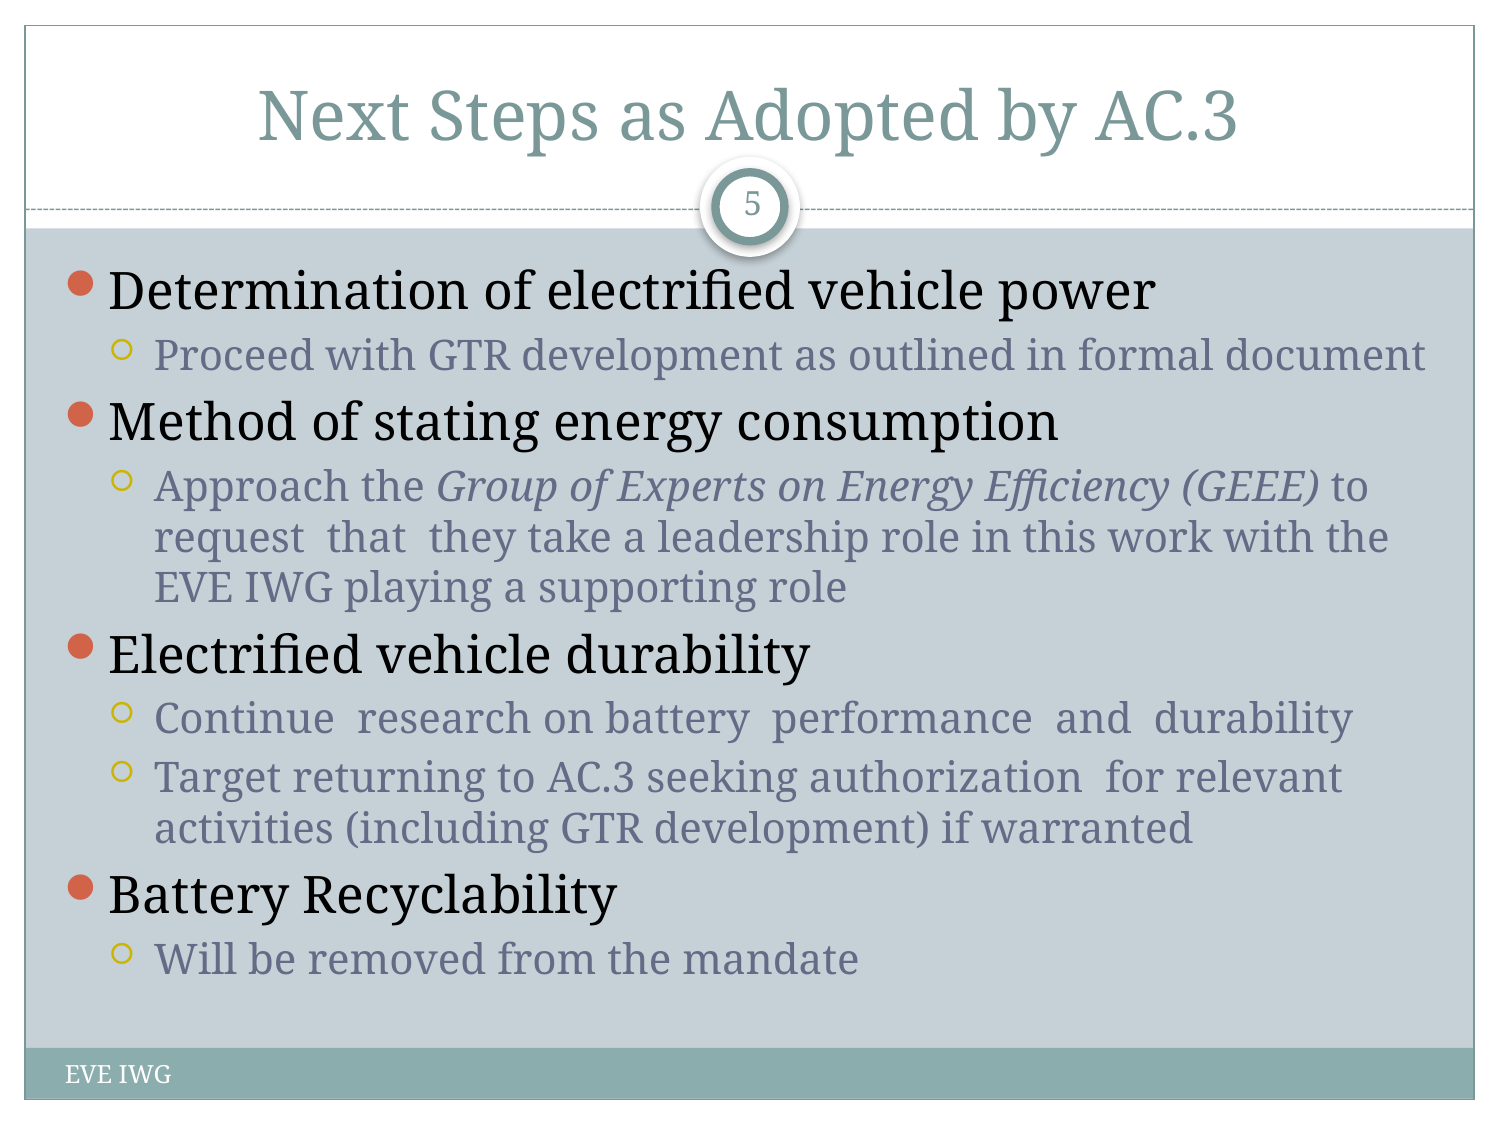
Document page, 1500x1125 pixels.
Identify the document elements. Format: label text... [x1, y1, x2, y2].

slide_number 5 [715, 168, 791, 241]
footer EVE IWG [50, 1051, 638, 1112]
title Next Steps as Adopted by AC.3 [49, 37, 1450, 162]
list Determination of electrified vehicle power Proceed with GTR development as outlined in formal document Method of stating energy consumption Approach the Group of Experts on Energy Efficiency (GEEE) to request that they take a leadership role in this work with the EVE IWG playing a supporting role Electrified vehicle durability Continue research on battery performance and durability Target returning to AC.3 seeking authorization for relevant activities (including GTR development) if warranted Battery Recyclability Will be removed from the mandate [49, 250, 1445, 1001]
